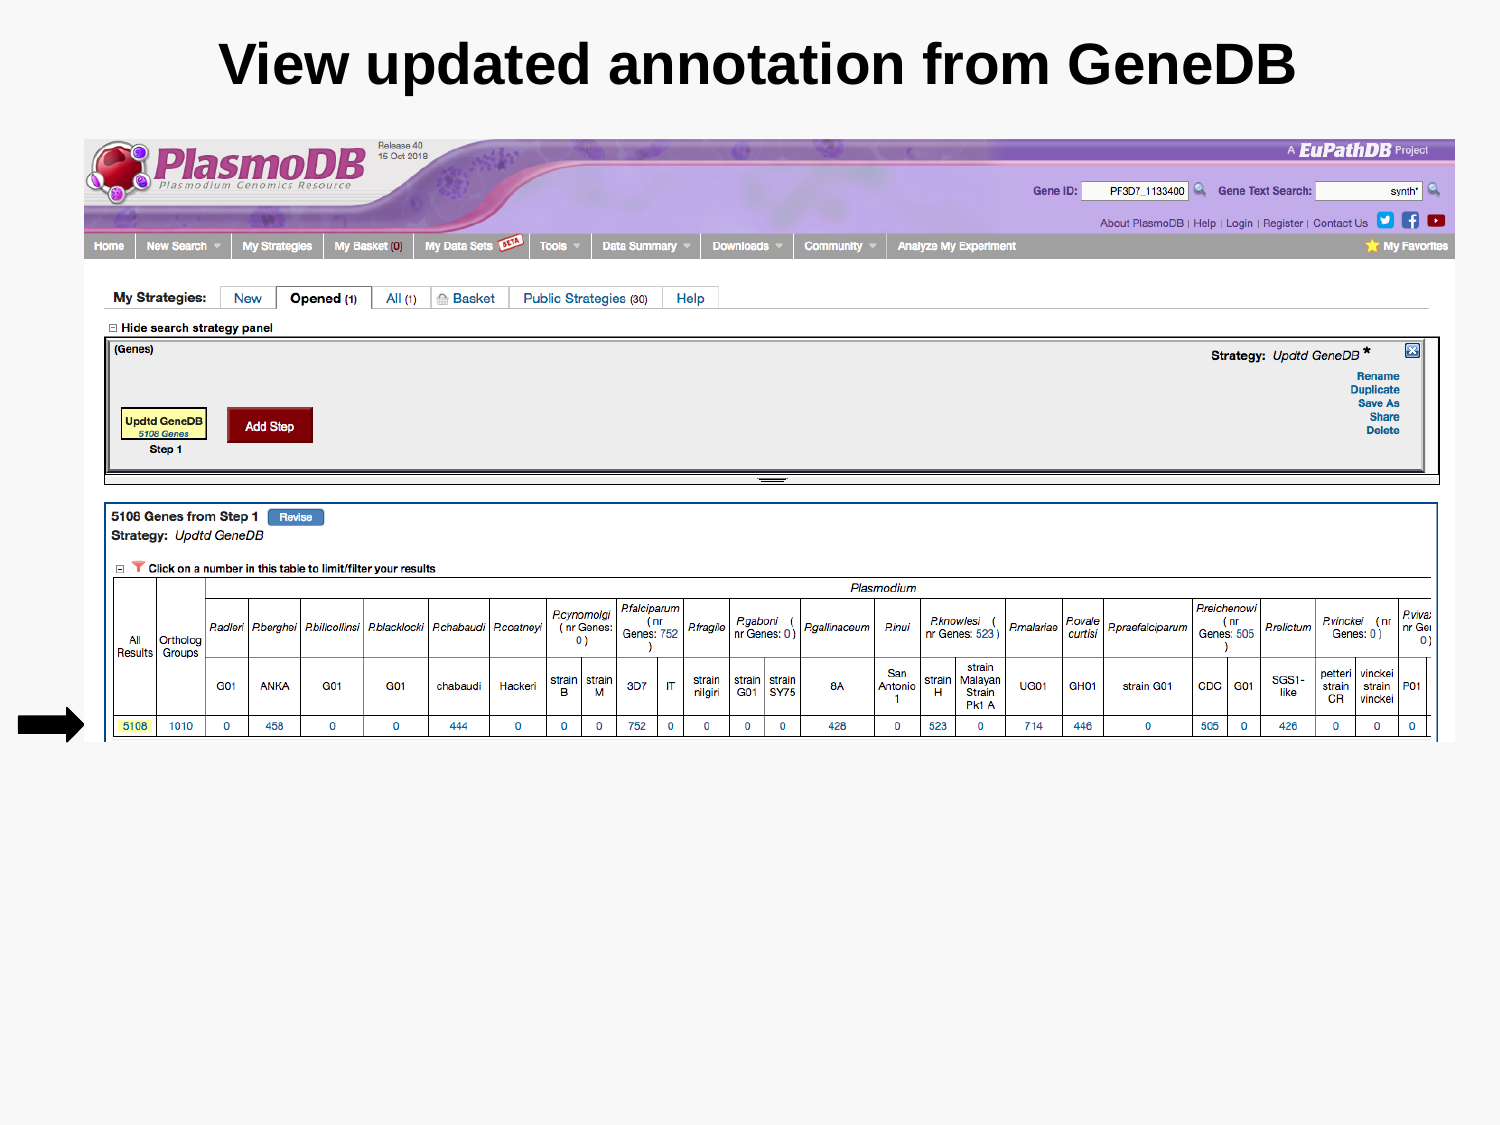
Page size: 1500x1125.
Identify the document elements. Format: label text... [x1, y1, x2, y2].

title View updated annotation from GeneDB [199, 0, 1318, 137]
text_box [18, 707, 78, 742]
picture [83, 139, 1455, 742]
